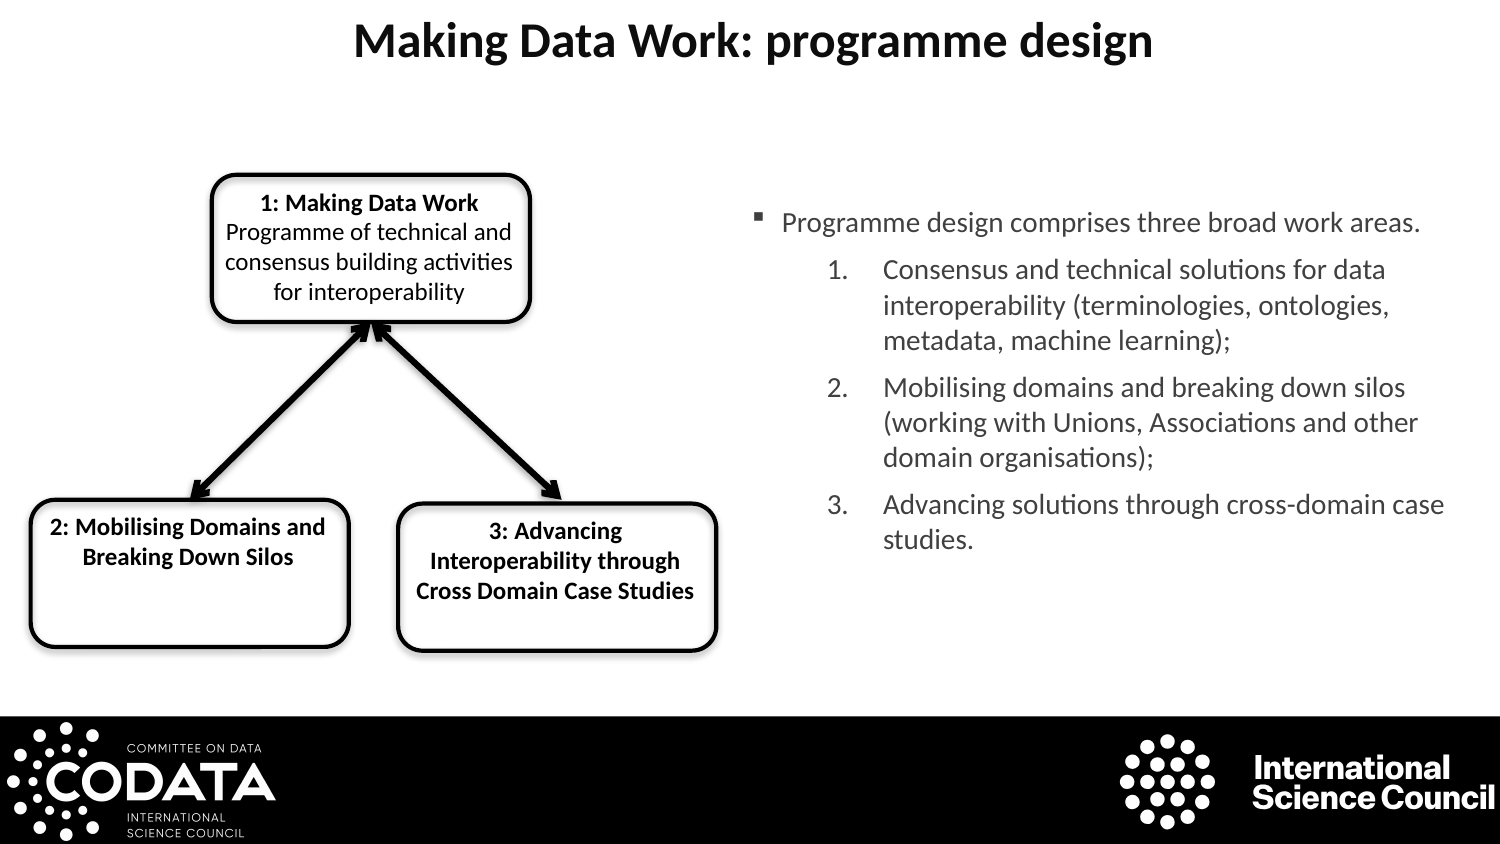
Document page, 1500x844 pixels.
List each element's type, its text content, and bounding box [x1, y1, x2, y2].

text_box [41, 499, 186, 503]
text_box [377, 315, 556, 507]
picture [1116, 728, 1500, 836]
picture [6, 722, 276, 841]
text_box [191, 319, 370, 502]
text_box Making Data Work: programme design [7, 0, 1500, 75]
text_box [29, 515, 350, 648]
text_box 3: Advancing Interoperability through Cross Domain Case Studies [396, 507, 715, 612]
text_box [560, 502, 706, 507]
text_box [222, 174, 519, 178]
text_box 1: Making Data Work Programme of technical and consensus building activities for interoperability [210, 178, 529, 314]
text_box Programme design comprises three broad work areas. Consensus and technical solutions for data interoperability (terminologies, ontologies, metadata, machine learning); Mobilising domains and breaking down silos (working with Unions, Associations and other domain organisations); Advancing solutions through cross-domain case studies. [737, 195, 1500, 563]
text_box [0, 716, 1500, 844]
text_box 2: Mobilising Domains and Breaking Down Silos [29, 503, 348, 579]
text_box [217, 314, 376, 319]
text_box [397, 518, 718, 652]
